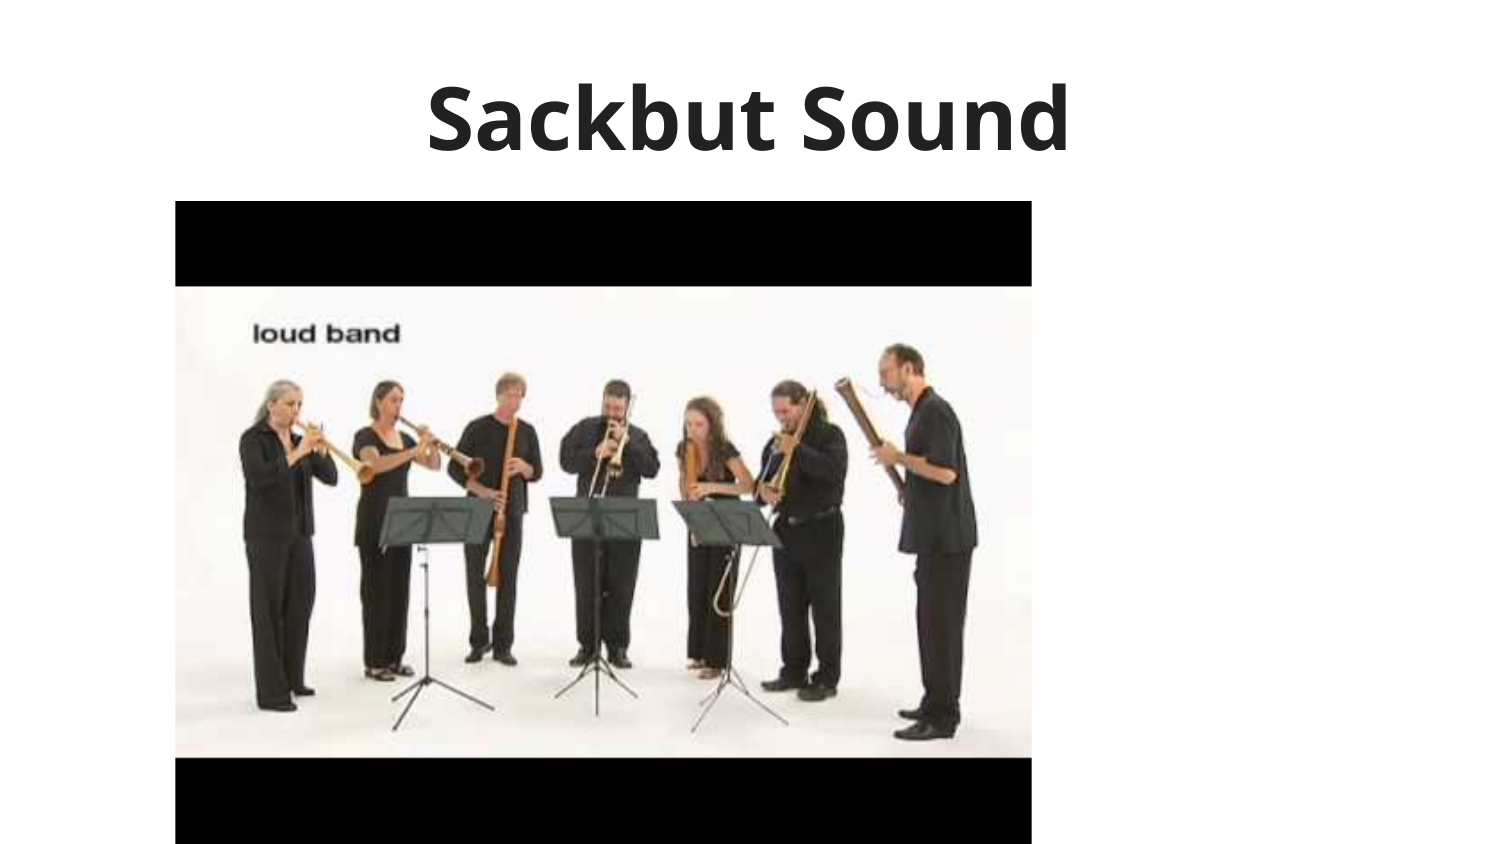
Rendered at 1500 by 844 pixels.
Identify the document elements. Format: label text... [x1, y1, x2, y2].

text_box [175, 201, 1032, 844]
title Sackbut Sound [51, 48, 1449, 180]
